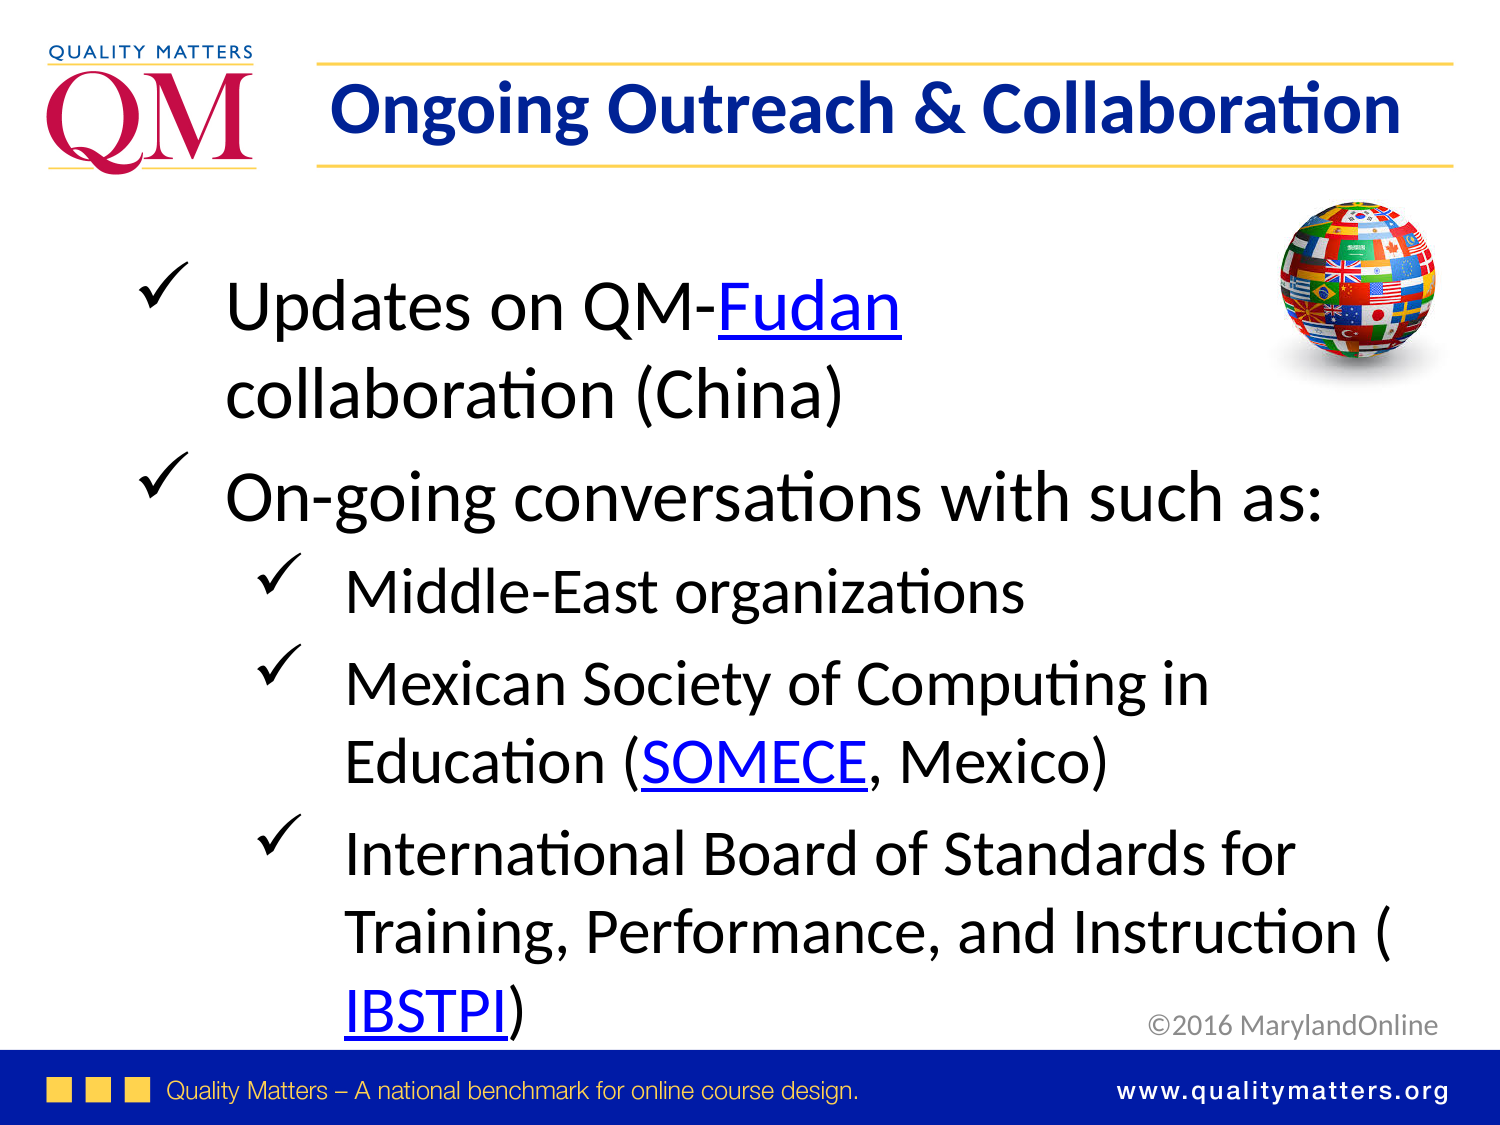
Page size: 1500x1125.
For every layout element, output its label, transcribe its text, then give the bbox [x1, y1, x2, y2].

picture [0, 0, 1500, 1125]
footer ©2016 MarylandOnline [1117, 993, 1469, 1053]
list Updates on QM-Fudan collaboration (China) On-going conversations with such as: Middle-East organizations Mexican Society of Computing in Education (SOMECE, Mexico) International Board of Standards for Training, Performance, and Instruction (IBSTPI) [118, 249, 1470, 1053]
title Ongoing Outreach & Collaboration [264, 28, 1470, 178]
